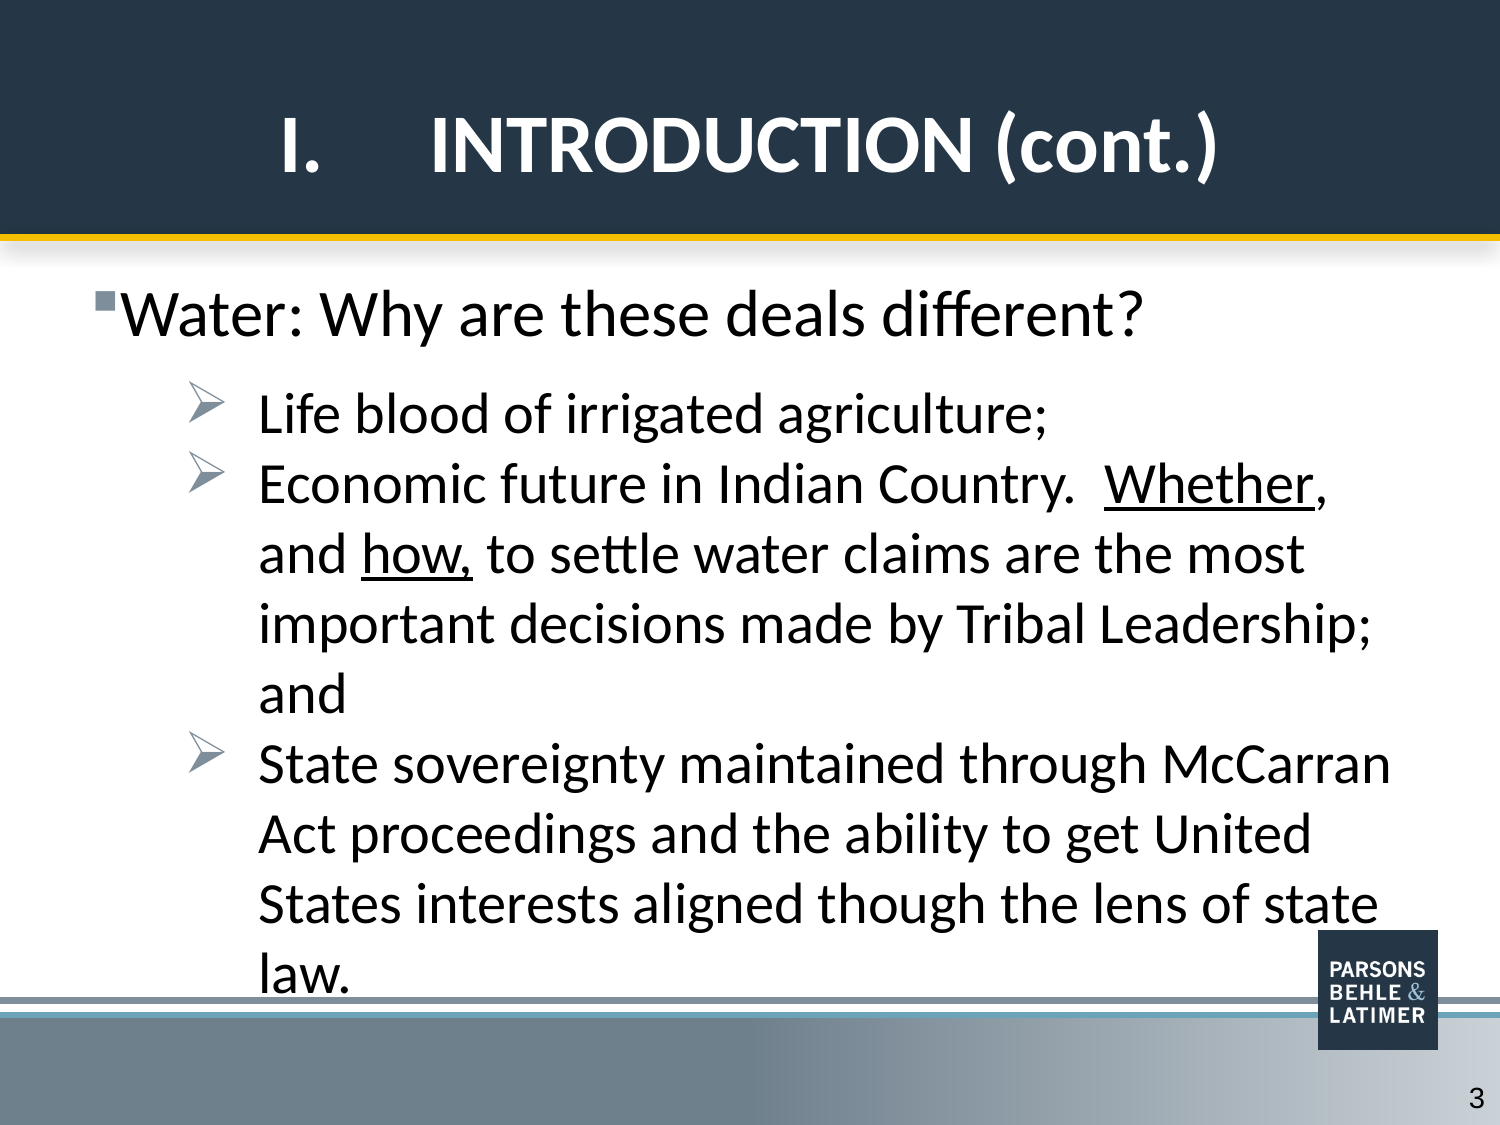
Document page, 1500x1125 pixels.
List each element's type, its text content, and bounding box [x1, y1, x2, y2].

picture [1318, 930, 1438, 1050]
list Water: Why are these deals different? Life blood of irrigated agriculture; Economic future in Indian Country. Whether, and how, to settle water claims are the most important decisions made by Tribal Leadership; and State sovereignty maintained through McCarran Act proceedings and the ability to get United States interests aligned though the lens of state law. [74, 262, 1426, 1006]
title I. INTRODUCTION (cont.) [74, 44, 1426, 233]
